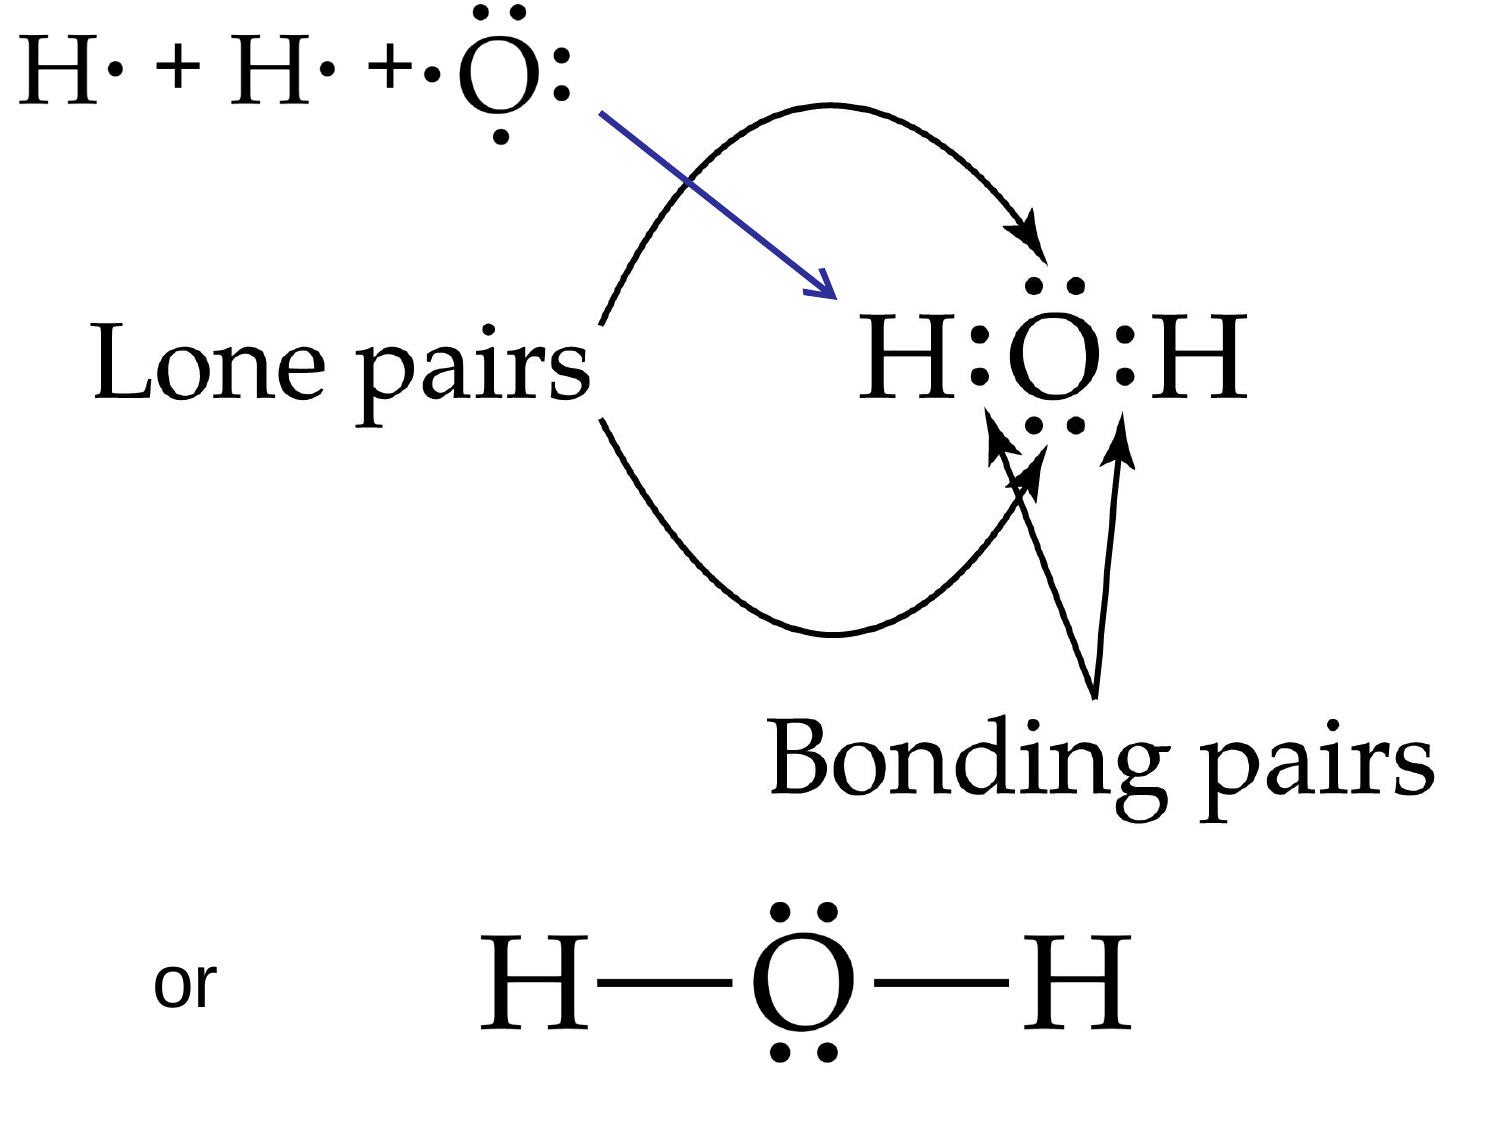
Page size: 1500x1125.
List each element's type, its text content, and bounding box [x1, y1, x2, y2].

picture [0, 0, 1455, 840]
text_box or [137, 924, 288, 1030]
text_box + [351, 0, 410, 85]
picture [474, 894, 1142, 1069]
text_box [599, 112, 838, 301]
text_box + [139, 0, 210, 85]
